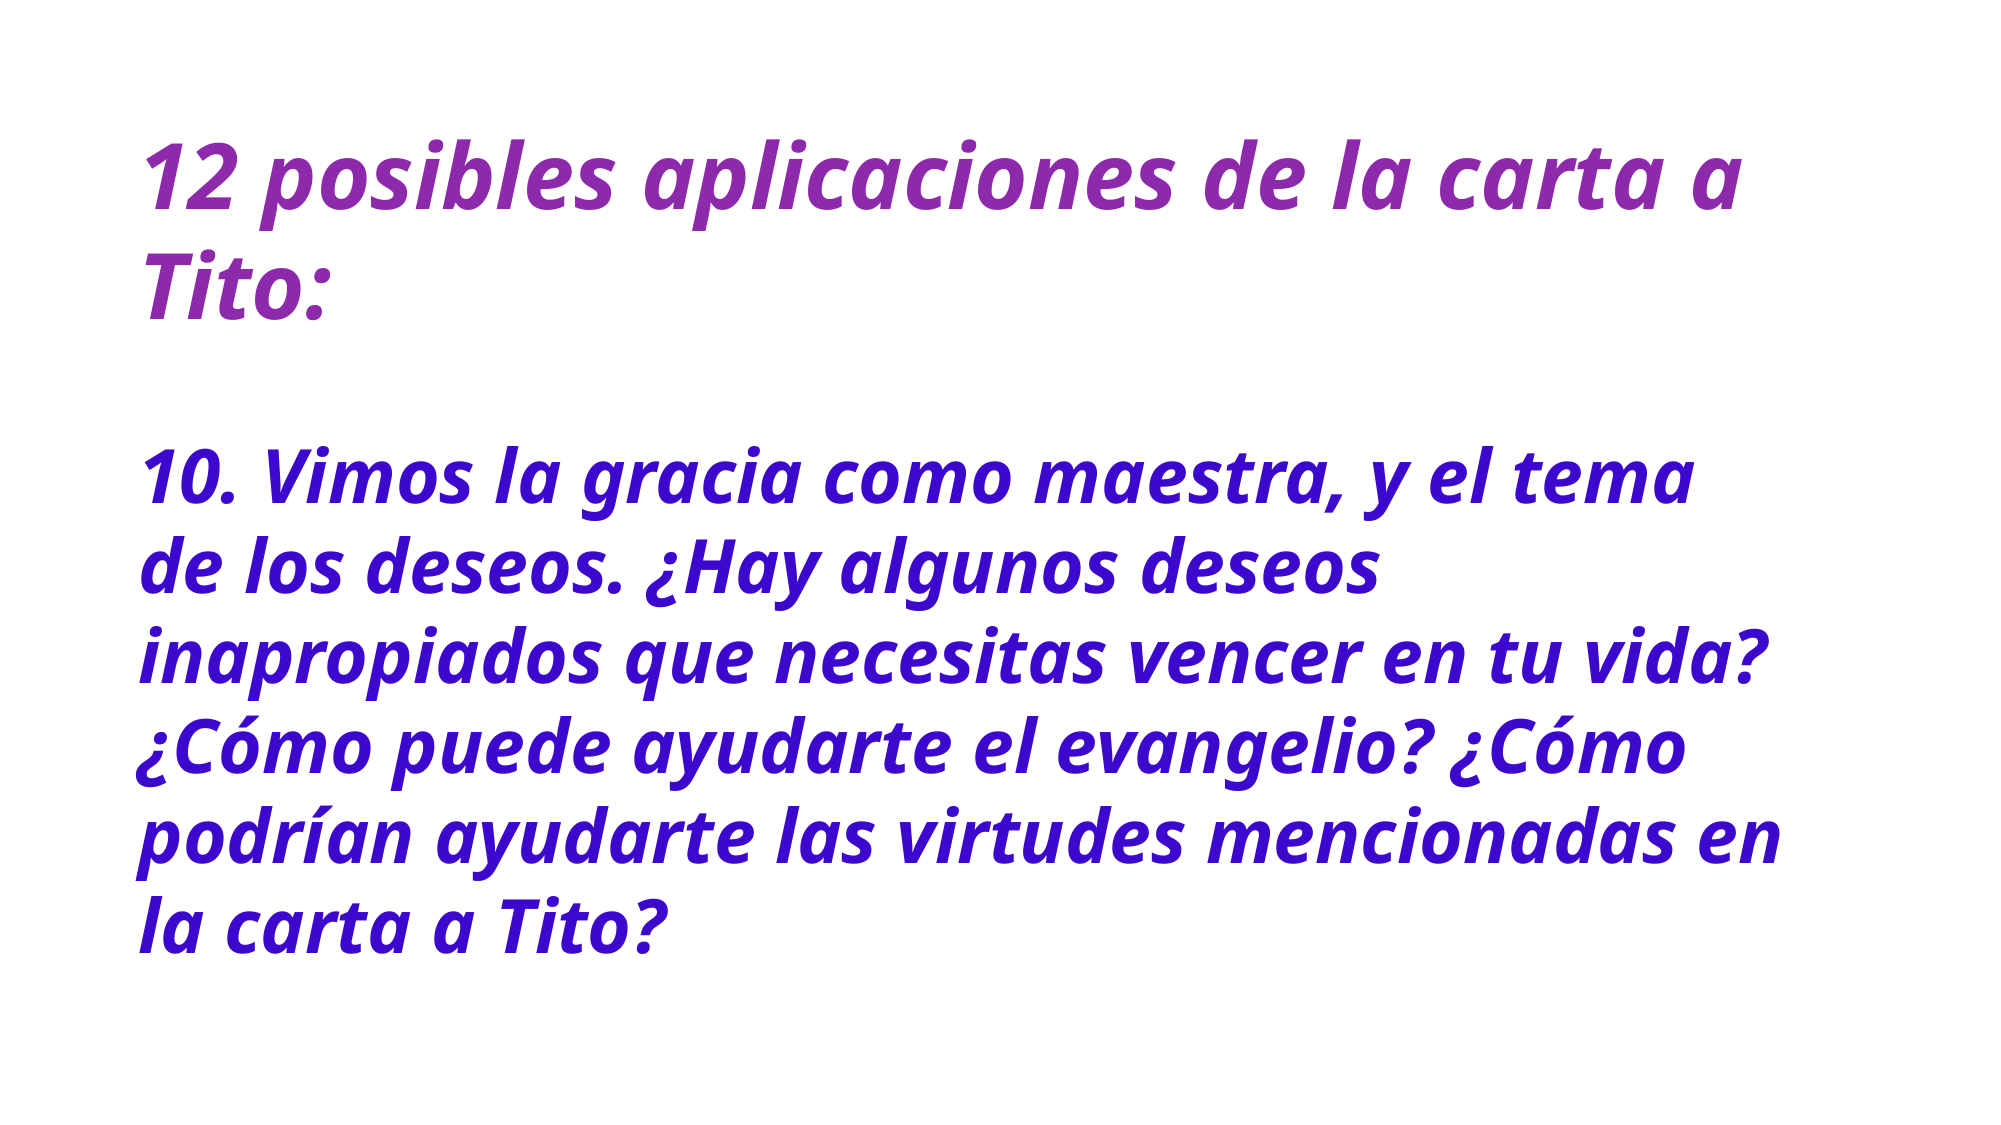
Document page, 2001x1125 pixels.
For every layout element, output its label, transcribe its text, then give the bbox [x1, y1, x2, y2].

text_box 12 posibles aplicaciones de la carta a Tito: 10. Vimos la gracia como maestra, y el tema de los deseos. ¿Hay algunos deseos inapropiados que necesitas vencer en tu vida? ¿Cómo puede ayudarte el evangelio? ¿Cómo podrían ayudarte las virtudes mencionadas en la carta a Tito? [123, 110, 1803, 976]
